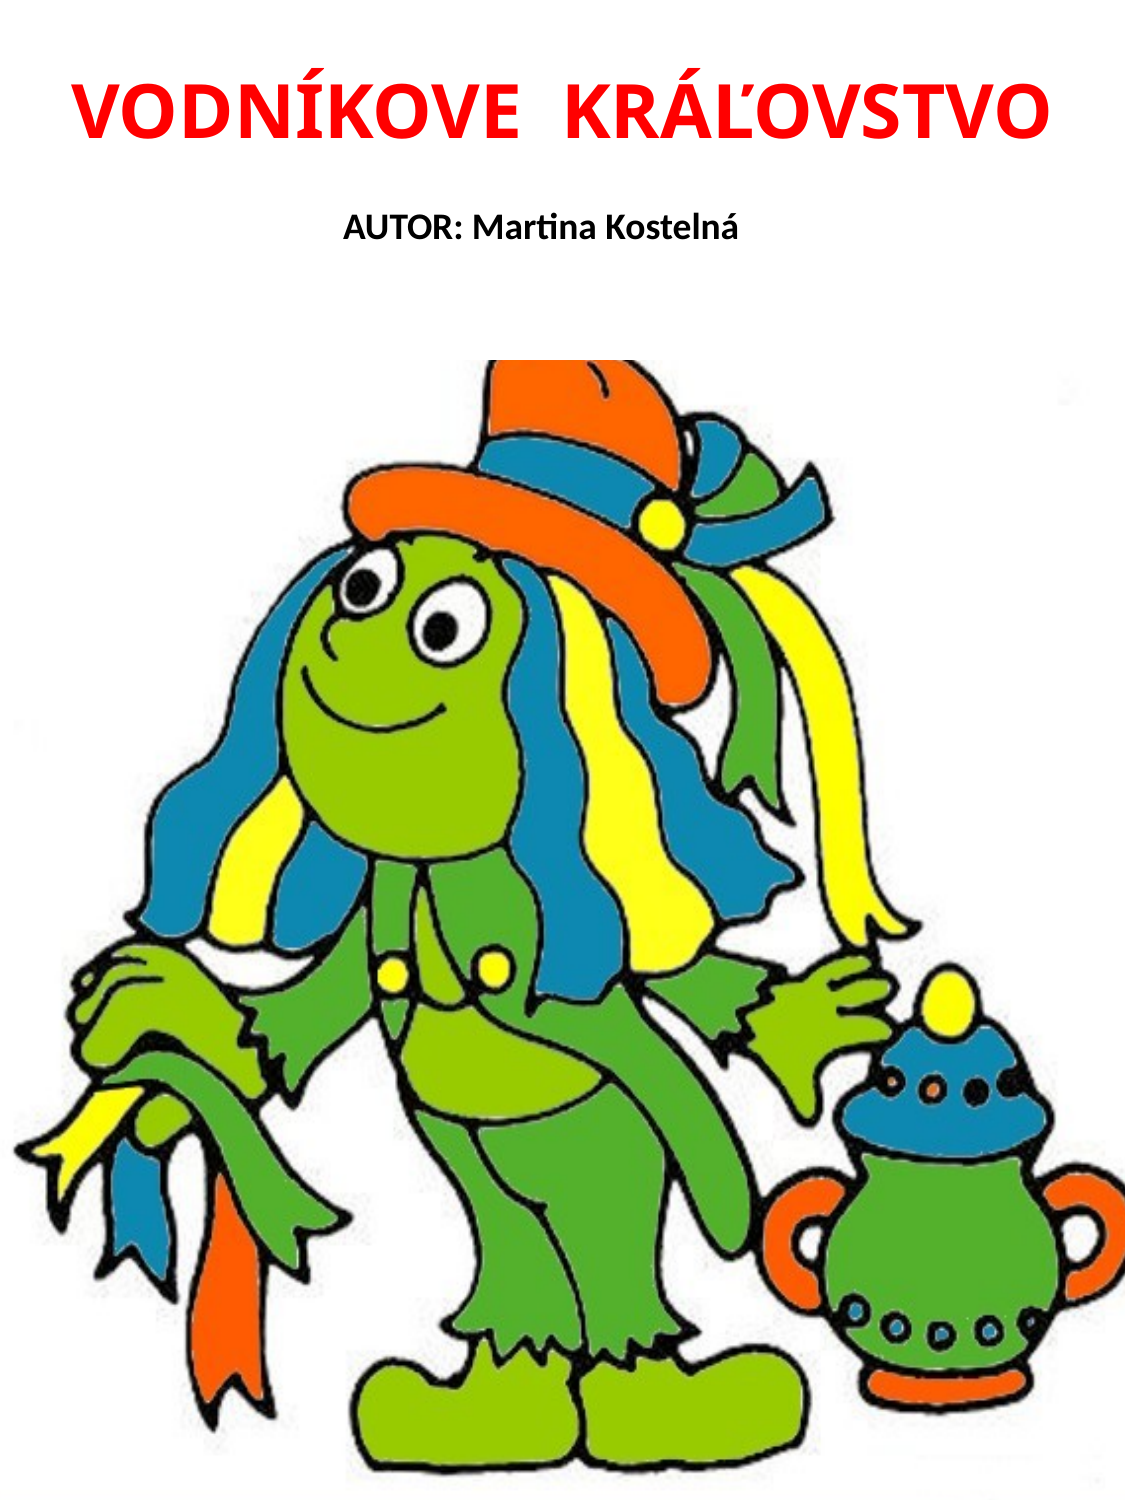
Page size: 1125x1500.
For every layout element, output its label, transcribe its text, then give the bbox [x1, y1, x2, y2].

text_box AUTOR: Martina Kostelná [328, 194, 755, 255]
picture [0, 359, 1125, 1500]
title VODNÍKOVE KRÁĽOVSTVO [0, 0, 1125, 218]
